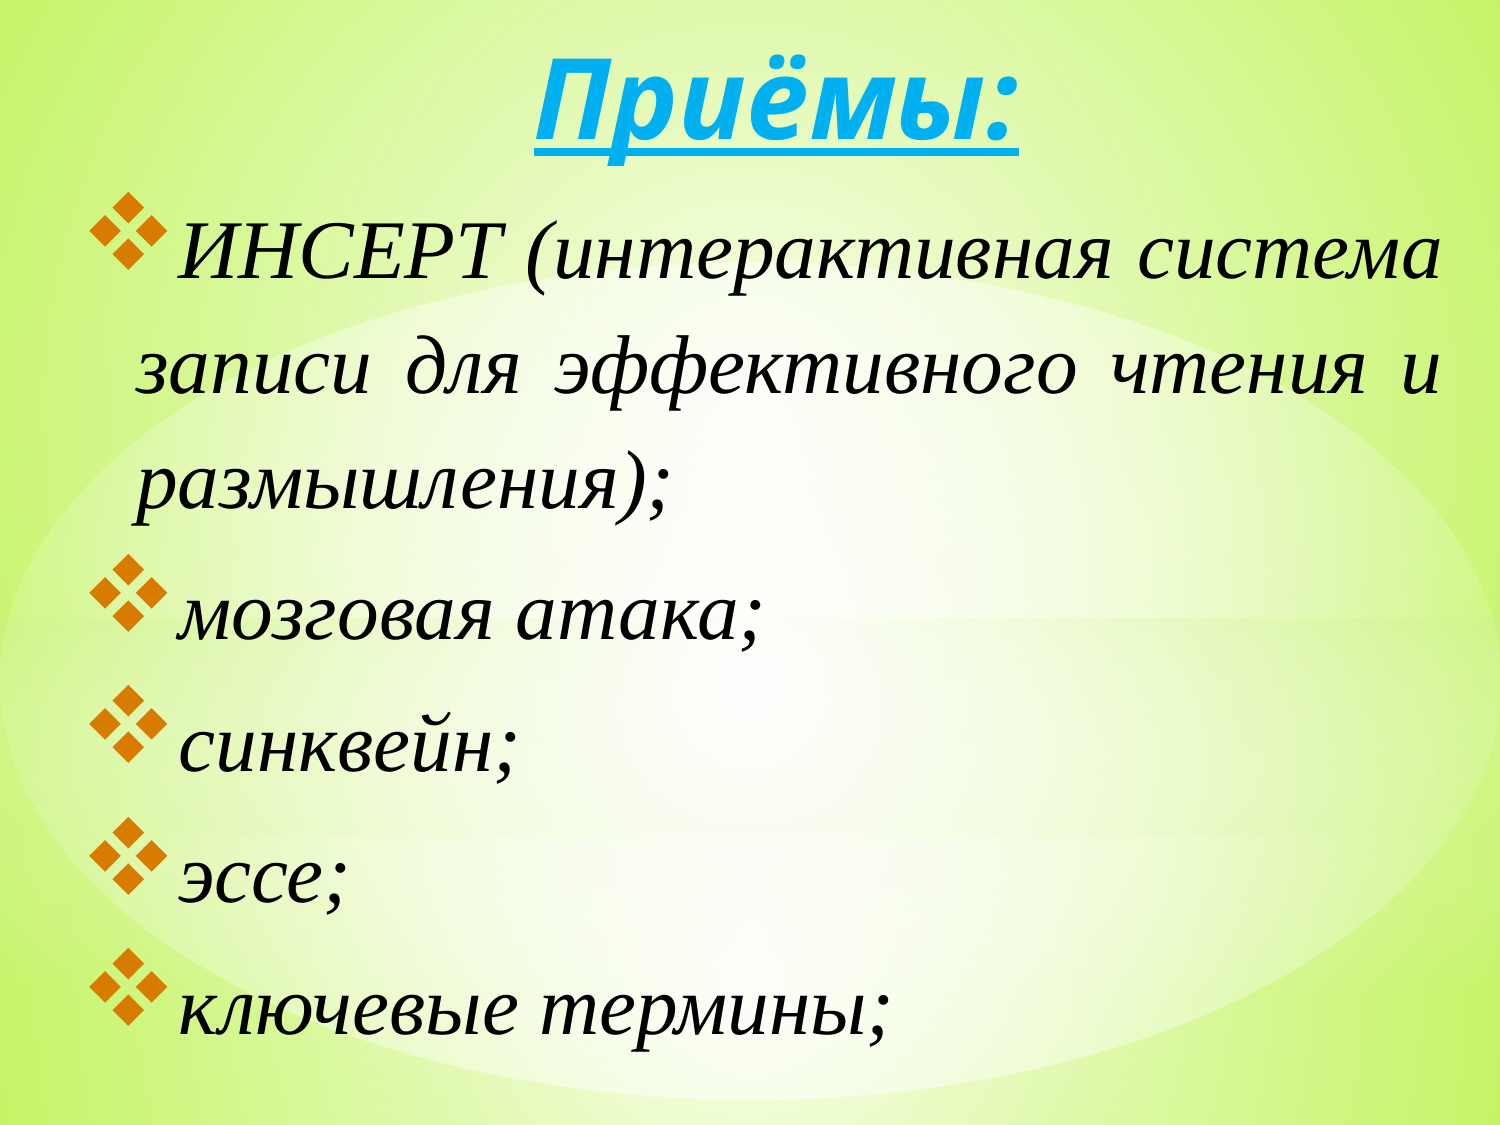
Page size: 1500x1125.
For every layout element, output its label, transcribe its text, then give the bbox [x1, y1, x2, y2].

title Приёмы: [454, 19, 1034, 172]
list ИНСЕРТ (интерактивная система записи для эффективного чтения и размышления); мозговая атака; синквейн; эссе; ключевые термины; [64, 172, 1459, 1059]
